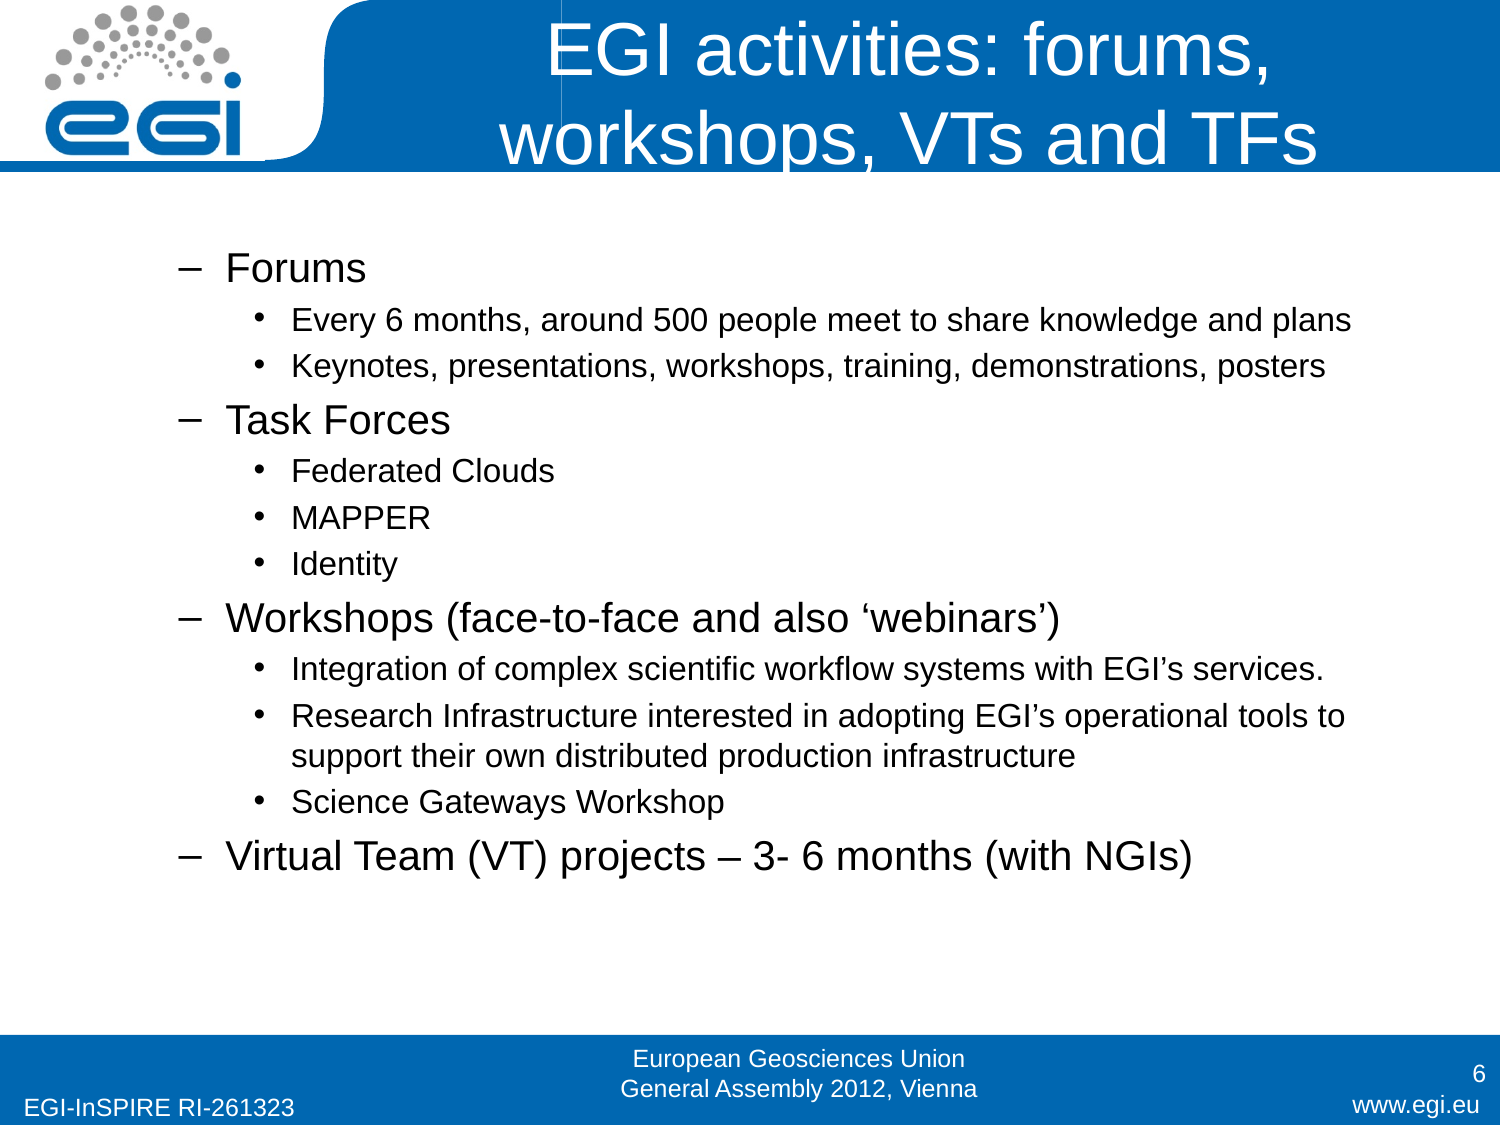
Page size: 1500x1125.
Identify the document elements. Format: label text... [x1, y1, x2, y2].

list Forums Every 6 months, around 500 people meet to share knowledge and plans Keynotes, presentations, workshops, training, demonstrations, posters Task Forces Federated Clouds MAPPER Identity Workshops (face-to-face and also ‘webinars’) Integration of complex scientific workflow systems with EGI’s services. Research Infrastructure interested in adopting EGI’s operational tools to support their own distributed production infrastructure Science Gateways Workshop Virtual Team (VT) projects – 3- 6 months (with NGIs) [88, 233, 1414, 976]
picture [0, 0, 265, 161]
title EGI activities: forums, workshops, VTs and TFs [348, 19, 1471, 161]
slide_number 6 [1151, 1042, 1500, 1103]
